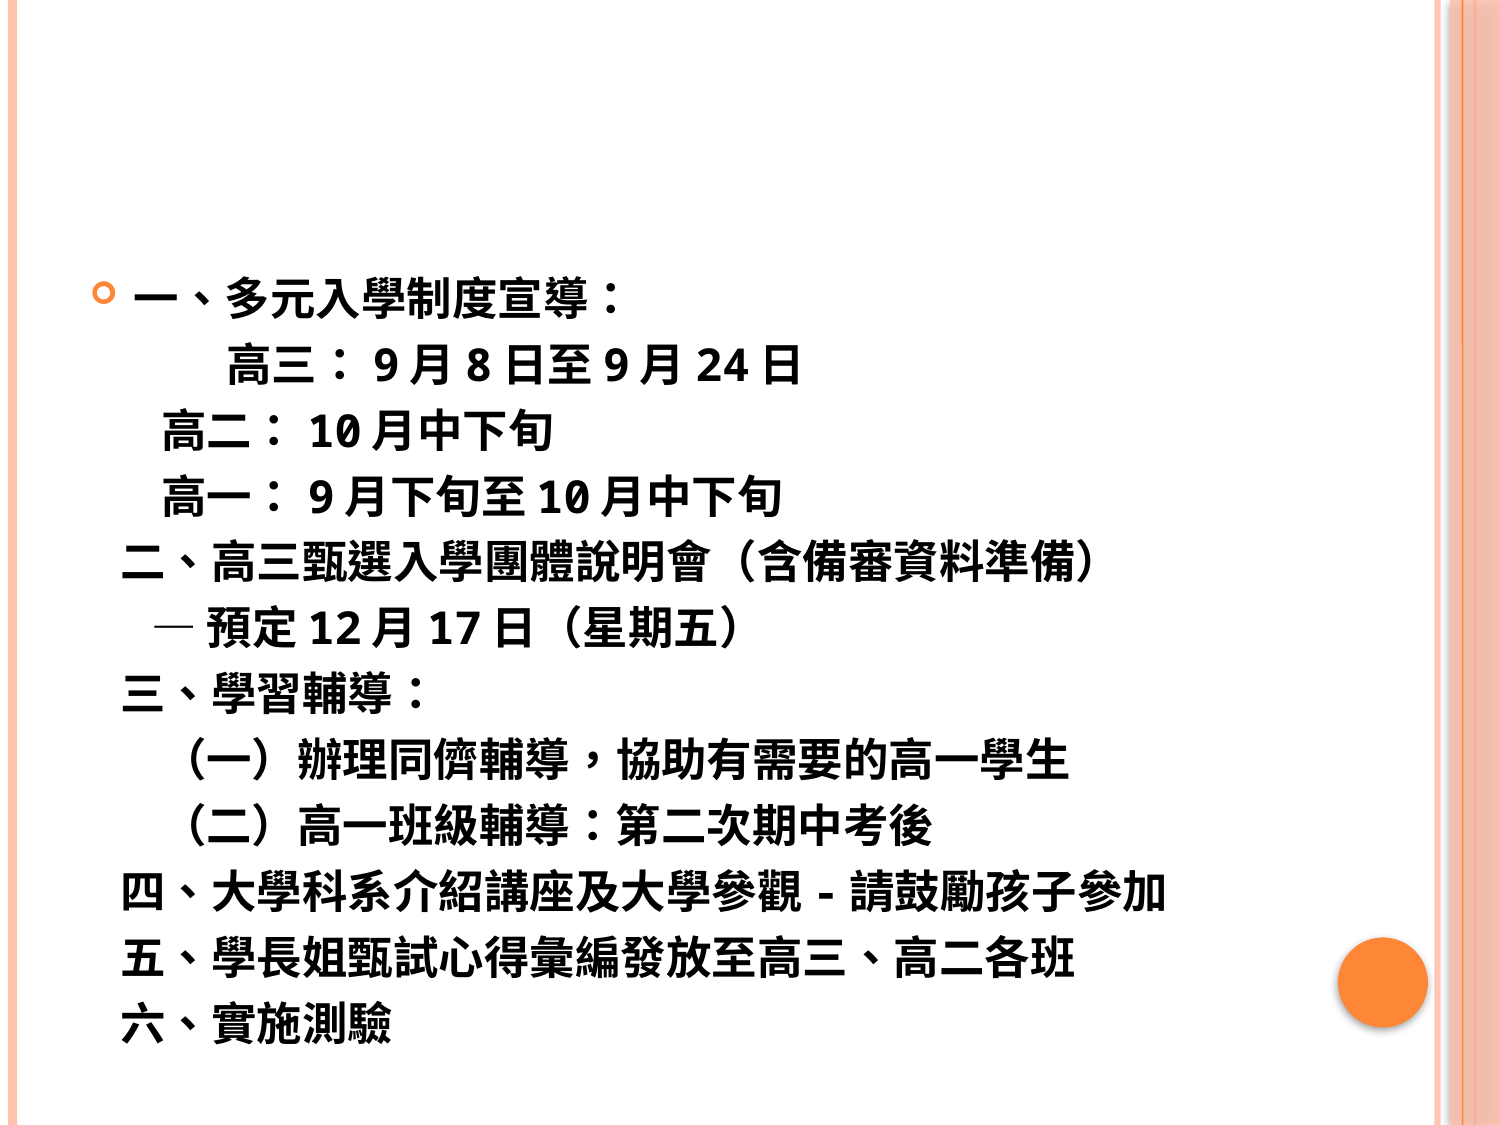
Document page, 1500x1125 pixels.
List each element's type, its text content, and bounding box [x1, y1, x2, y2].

list 一、多元入學制度宣導： 高三：9月8日至9月24日 高二：10月中下旬 高一：9月下旬至10月中下旬 二、高三甄選入學團體說明會（含備審資料準備） —預定12月17日（星期五） 三、學習輔導： （一）辦理同儕輔導，協助有需要的高一學生 （二）高一班級輔導：第二次期中考後 四、大學科系介紹講座及大學參觀-請鼓勵孩子參加 五、學長姐甄試心得彙編發放至高三、高二各班 六、實施測驗 [75, 262, 1341, 1062]
